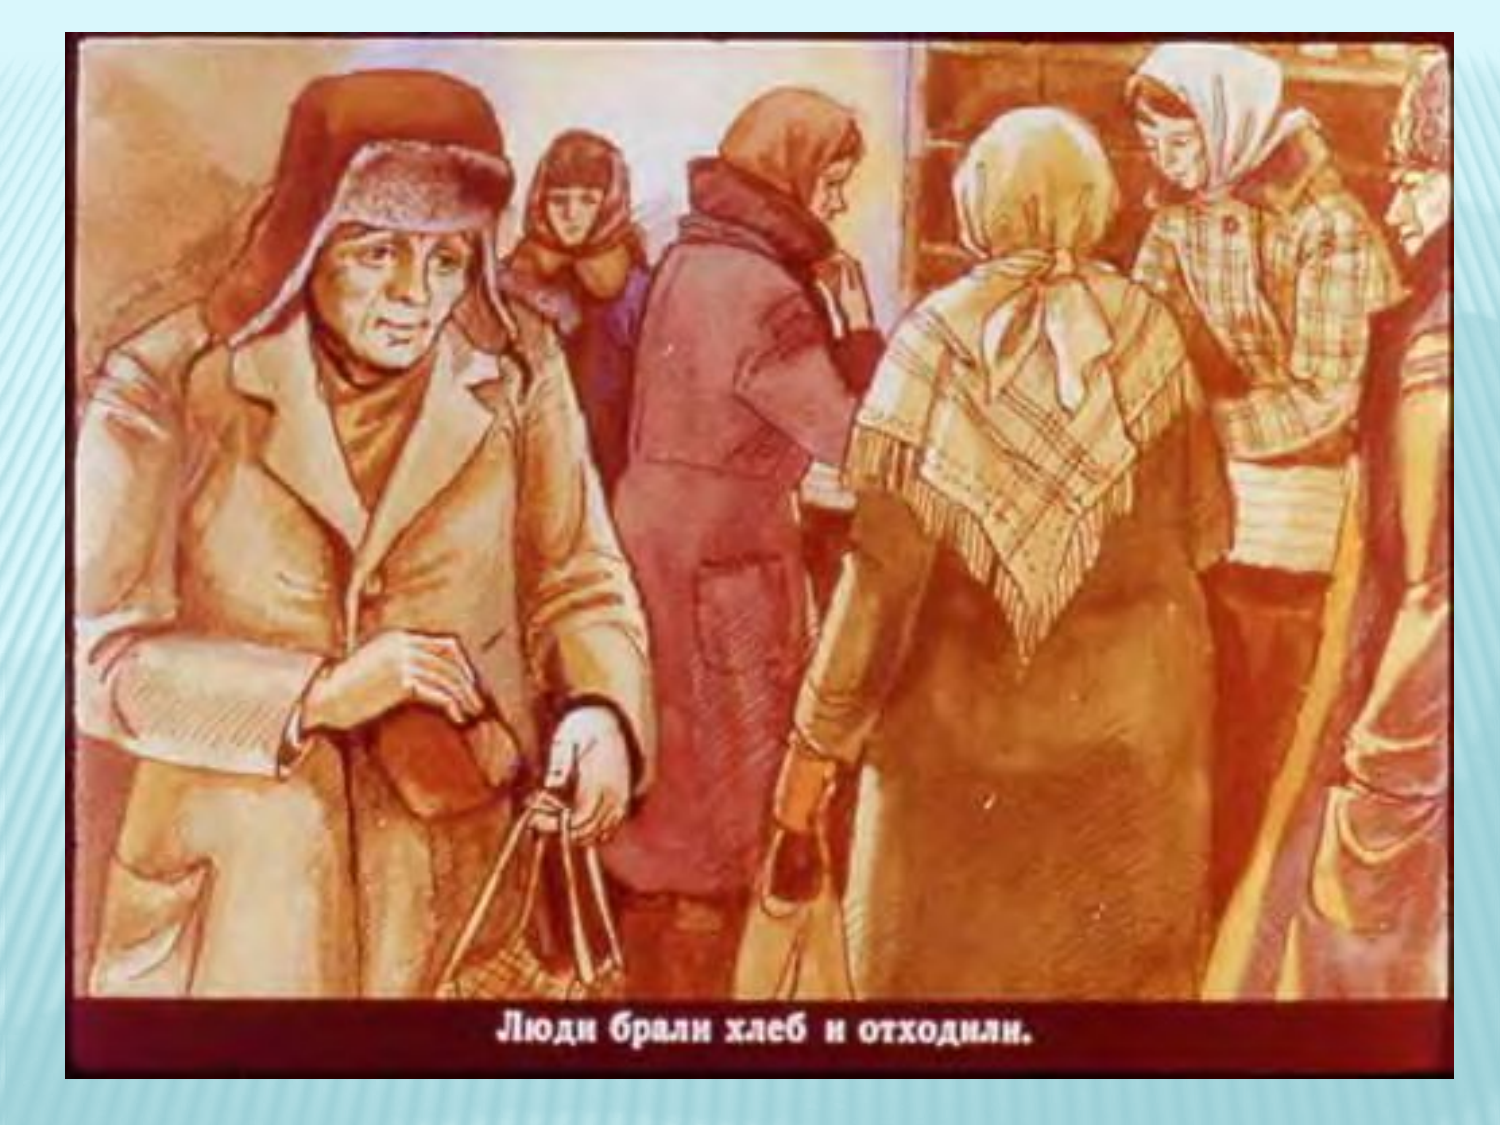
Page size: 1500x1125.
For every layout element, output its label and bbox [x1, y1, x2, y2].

picture [65, 32, 1454, 1079]
